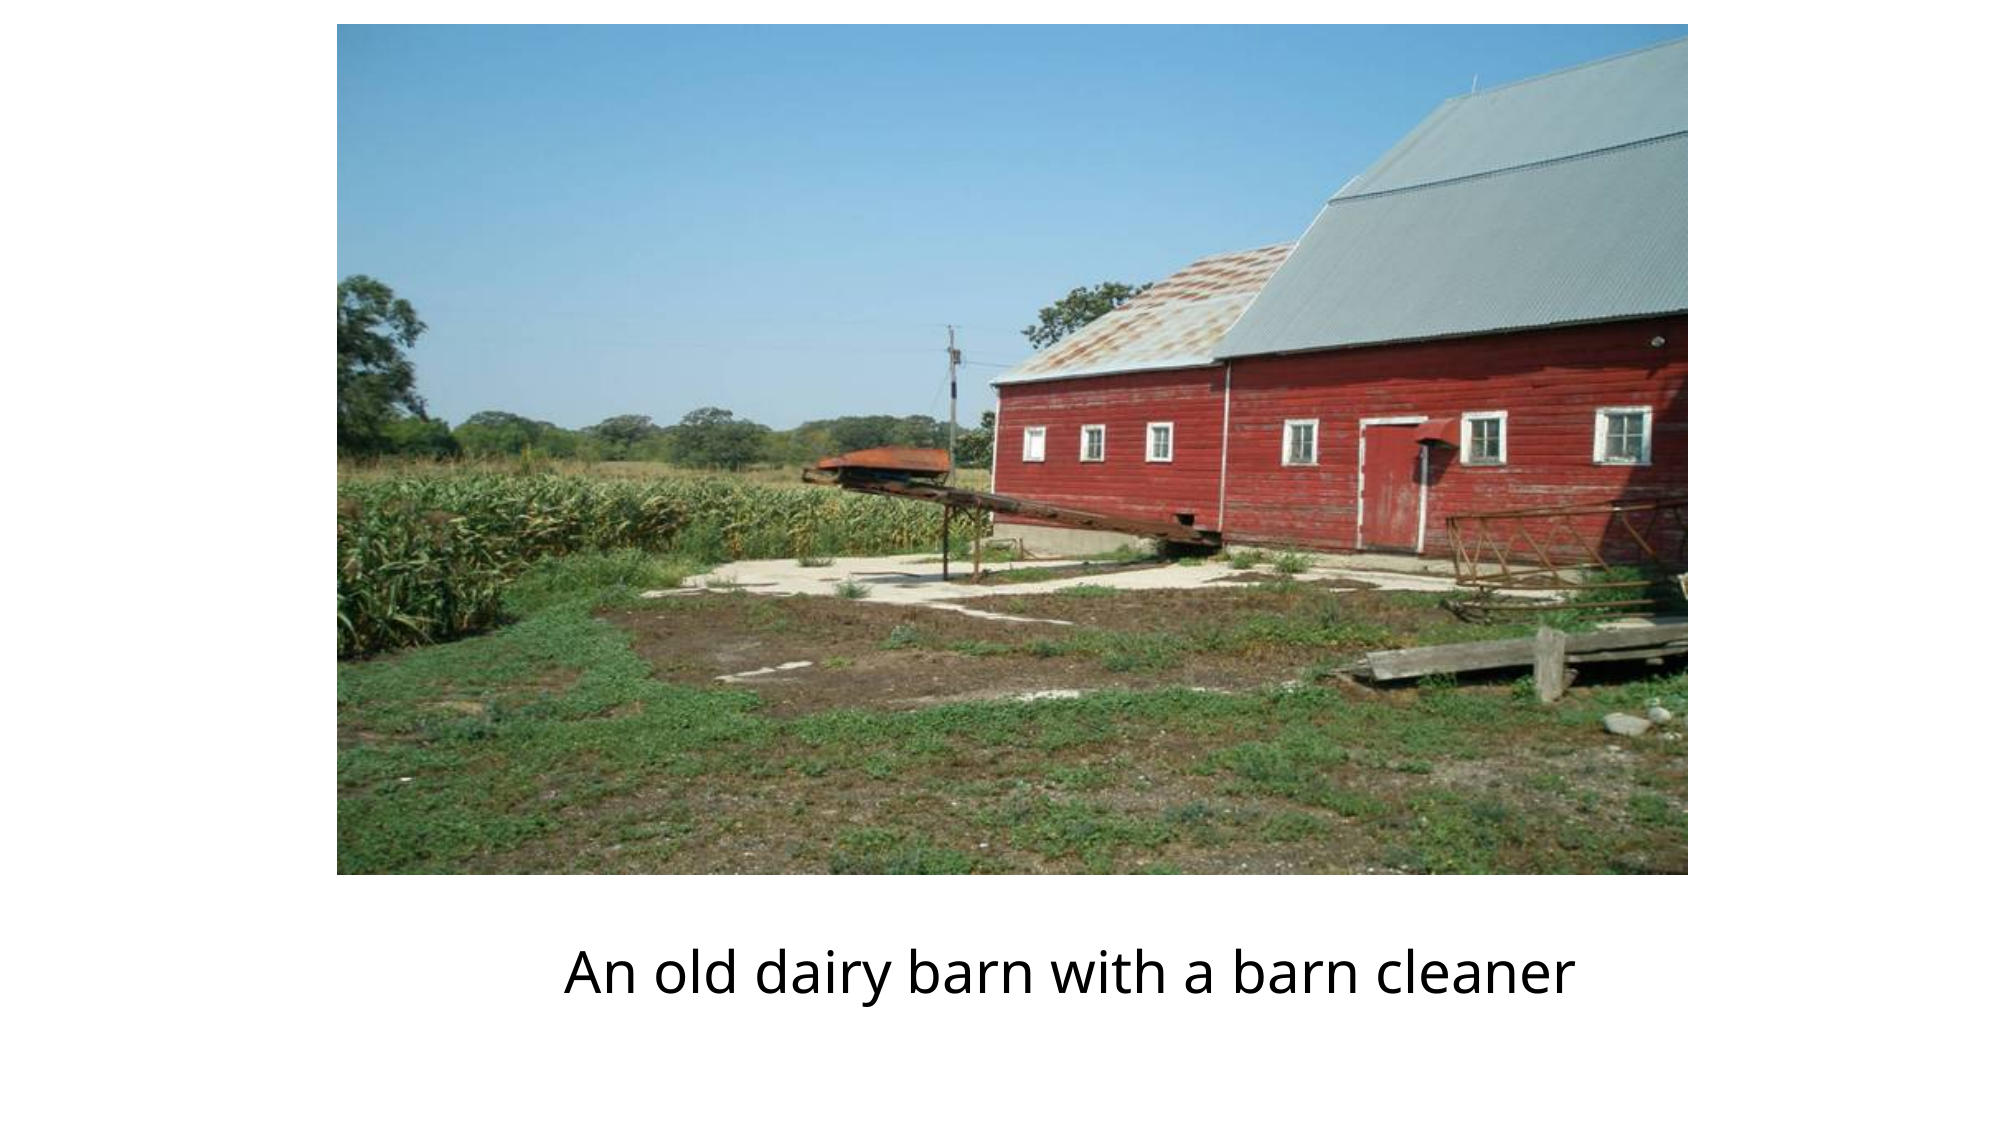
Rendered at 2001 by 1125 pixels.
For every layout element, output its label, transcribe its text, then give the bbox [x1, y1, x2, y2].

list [337, 24, 1688, 875]
title An old dairy barn with a barn cleaner [249, 887, 1750, 1063]
